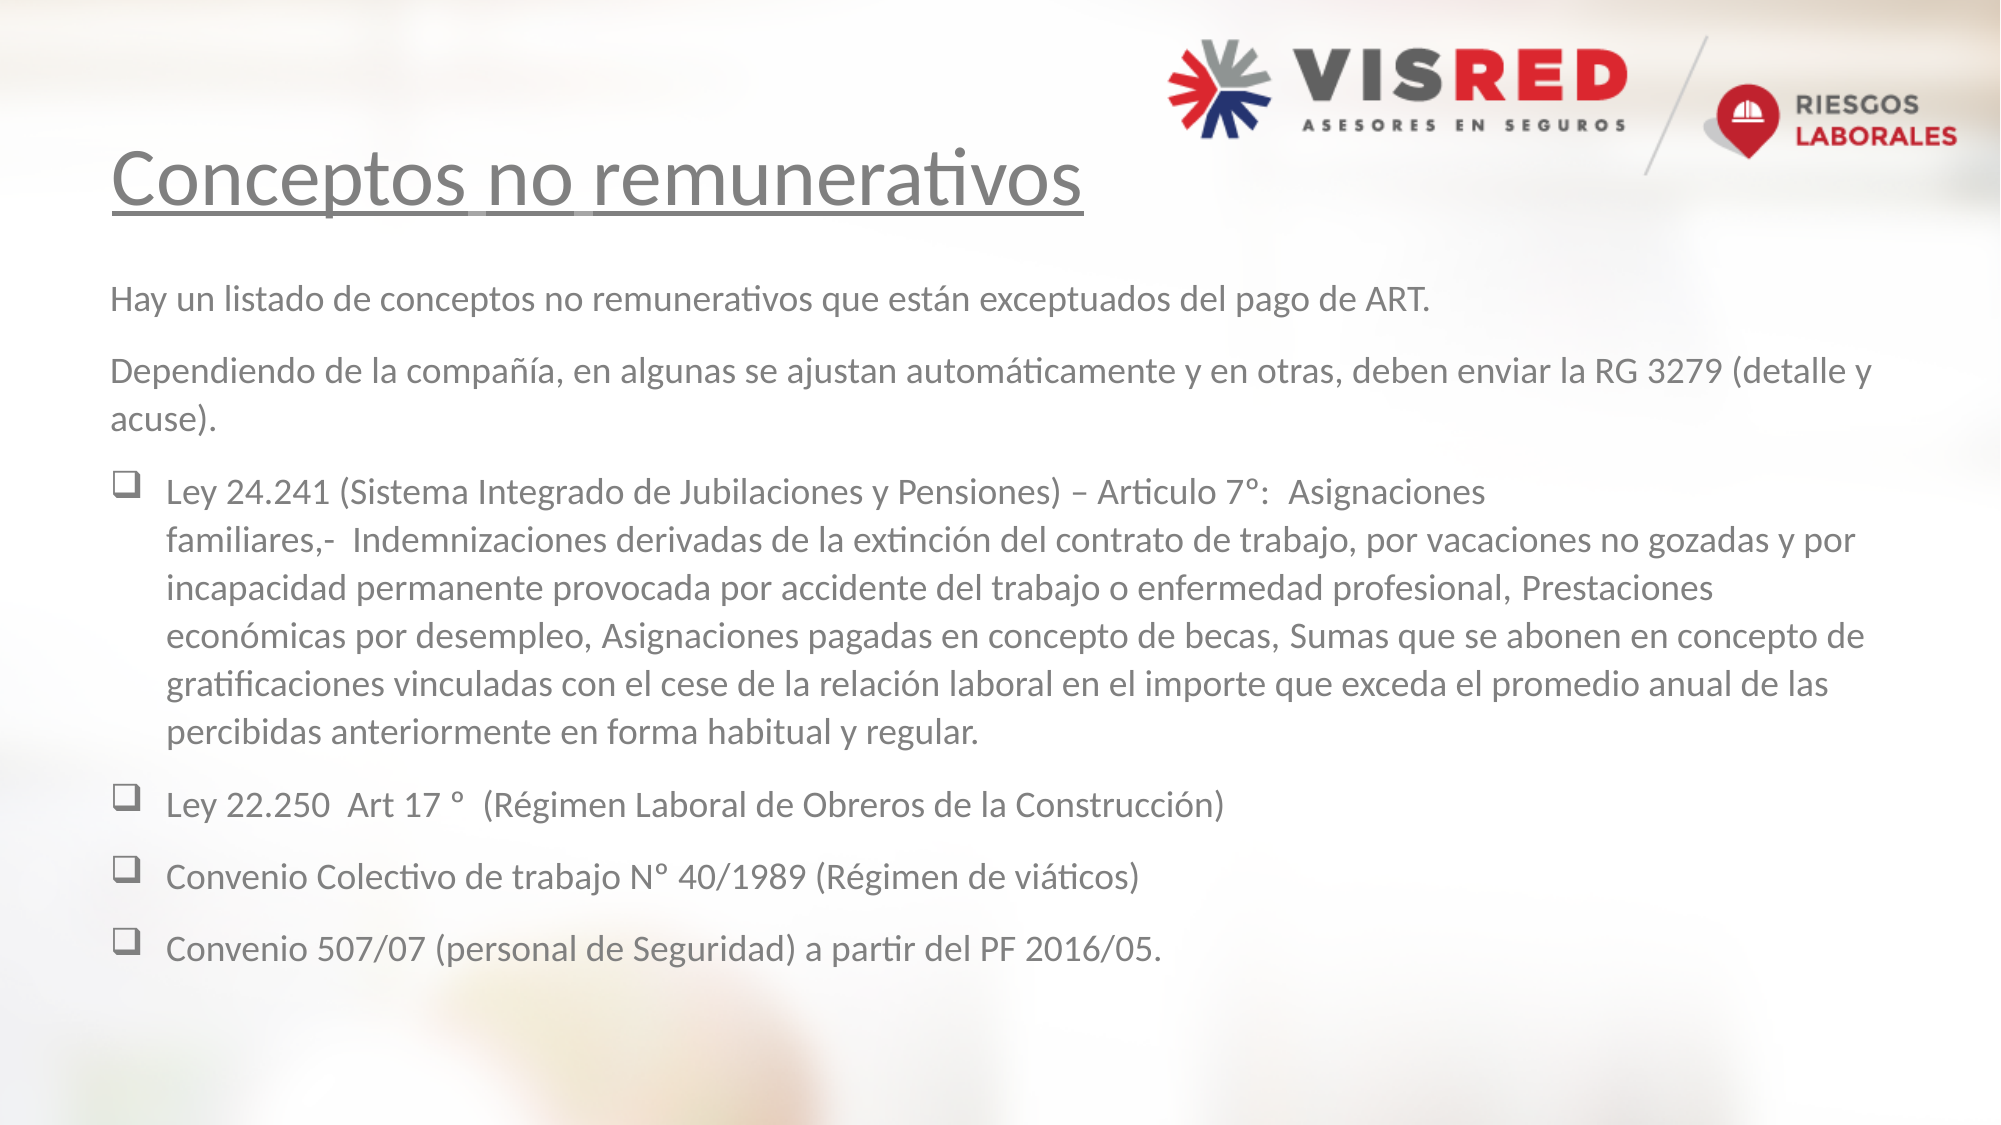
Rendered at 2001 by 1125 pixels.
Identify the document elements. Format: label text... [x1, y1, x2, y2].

picture [0, 0, 2001, 1125]
title Conceptos no remunerativos [96, 78, 1897, 266]
list Hay un listado de conceptos no remunerativos que están exceptuados del pago de ART. Dependiendo de la compañía, en algunas se ajustan automáticamente y en otras, deben enviar la RG 3279 (detalle y acuse). Ley 24.241 (Sistema Integrado de Jubilaciones y Pensiones) – Articulo 7º: Asignaciones familiares,- Indemnizaciones derivadas de la extinción del contrato de trabajo, por vacaciones no gozadas y por incapacidad permanente provocada por accidente del trabajo o enfermedad profesional, Prestaciones económicas por desempleo, Asignaciones pagadas en concepto de becas, Sumas que se abonen en concepto de gratificaciones vinculadas con el cese de la relación laboral en el importe que exceda el promedio anual de las percibidas anteriormente en forma habitual y regular. Ley 22.250 Art 17 º (Régimen Laboral de Obreros de la Construcción) Convenio Colectivo de trabajo Nº 40/1989 (Régimen de viáticos) Convenio 507/07 (personal de Seguridad) a partir del PF 2016/05. [95, 263, 1895, 1006]
